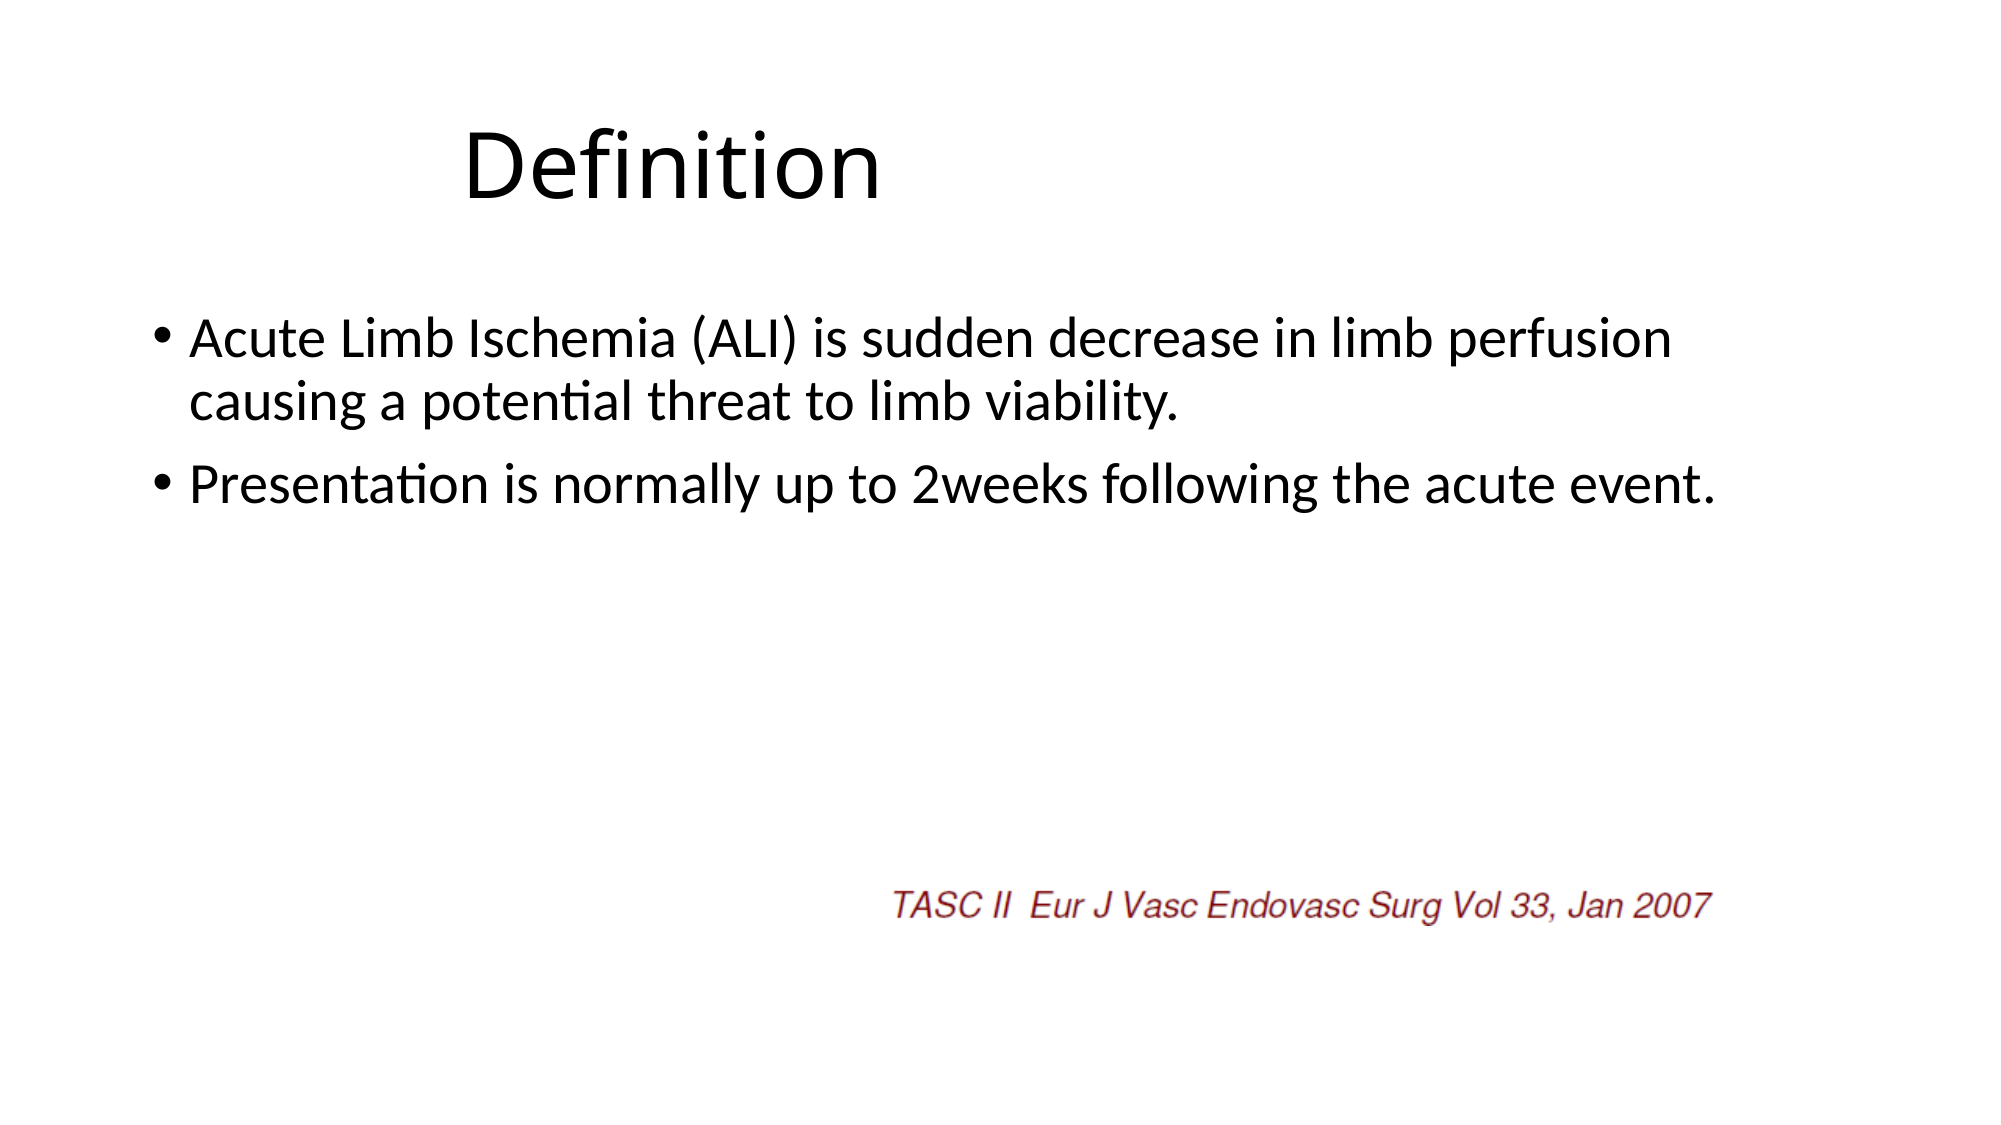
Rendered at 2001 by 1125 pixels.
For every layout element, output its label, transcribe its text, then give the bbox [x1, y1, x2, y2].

picture [884, 885, 1721, 927]
title Definition [137, 59, 1863, 278]
list Acute Limb Ischemia (ALI) is sudden decrease in limb perfusion causing a potential threat to limb viability. Presentation is normally up to 2weeks following the acute event. [137, 299, 1863, 1014]
